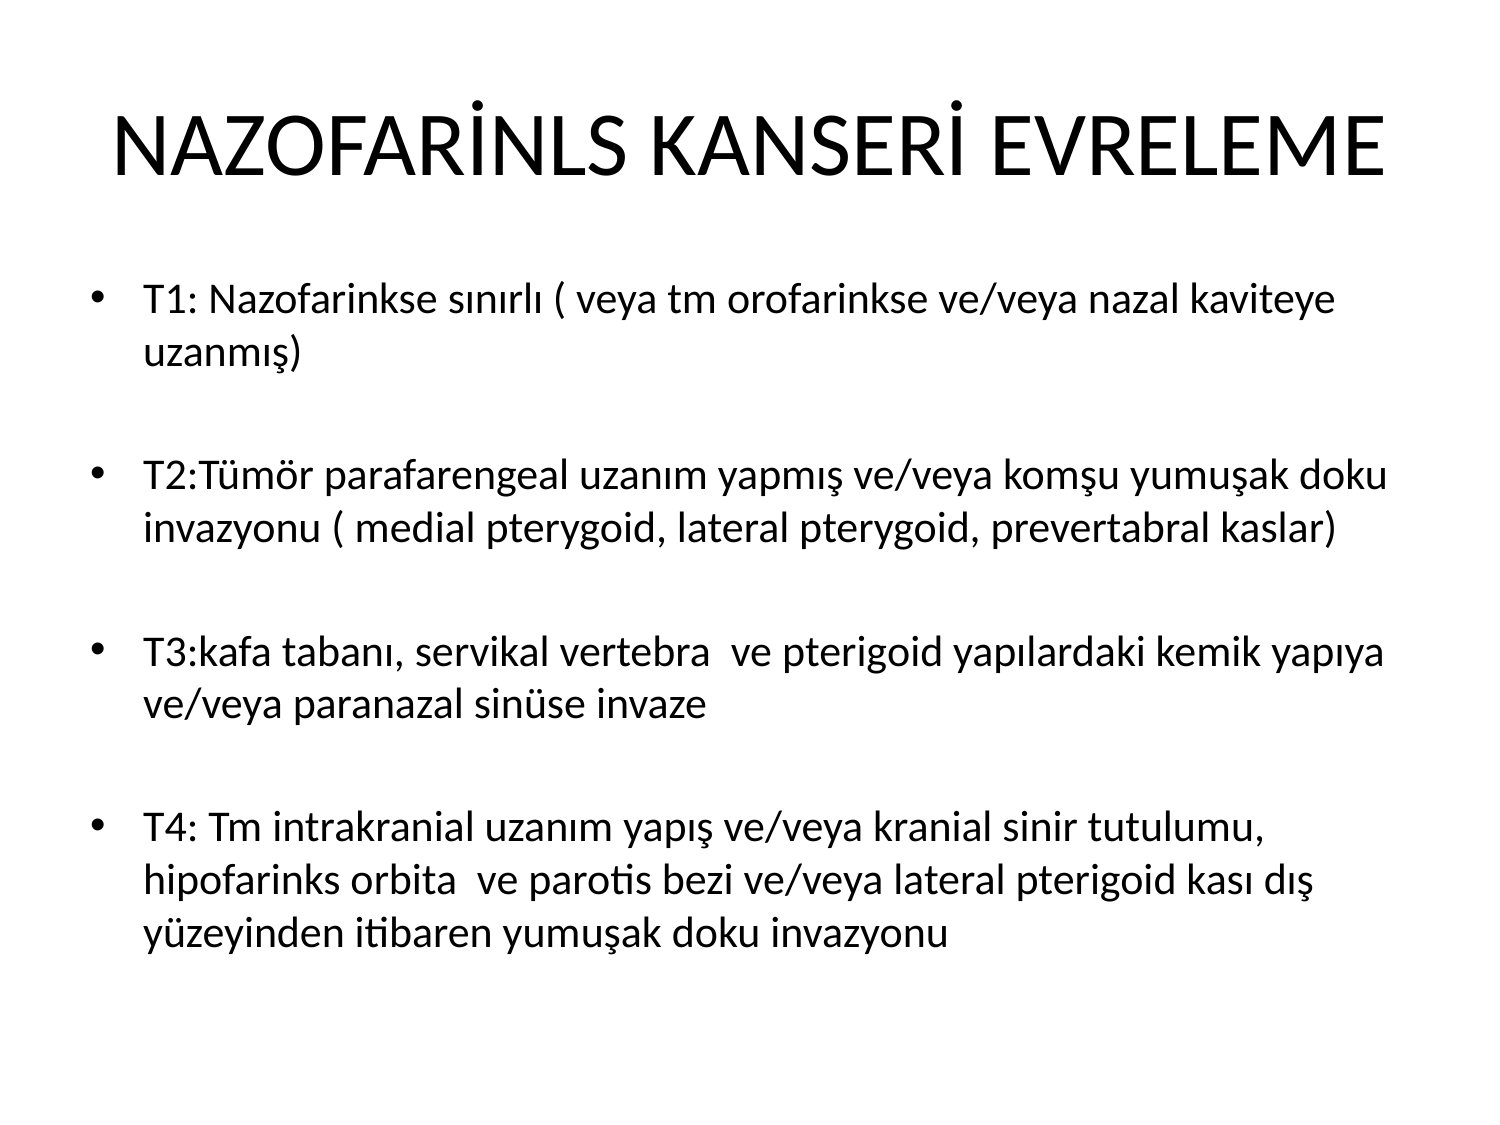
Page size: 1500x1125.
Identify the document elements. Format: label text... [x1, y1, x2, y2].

title NAZOFARİNLS KANSERİ EVRELEME [75, 45, 1425, 233]
list T1: Nazofarinkse sınırlı ( veya tm orofarinkse ve/veya nazal kaviteye uzanmış) T2:Tümör parafarengeal uzanım yapmış ve/veya komşu yumuşak doku invazyonu ( medial pterygoid, lateral pterygoid, prevertabral kaslar) T3:kafa tabanı, servikal vertebra ve pterigoid yapılardaki kemik yapıya ve/veya paranazal sinüse invaze T4: Tm intrakranial uzanım yapış ve/veya kranial sinir tutulumu, hipofarinks orbita ve parotis bezi ve/veya lateral pterigoid kası dış yüzeyinden itibaren yumuşak doku invazyonu [75, 262, 1425, 1005]
